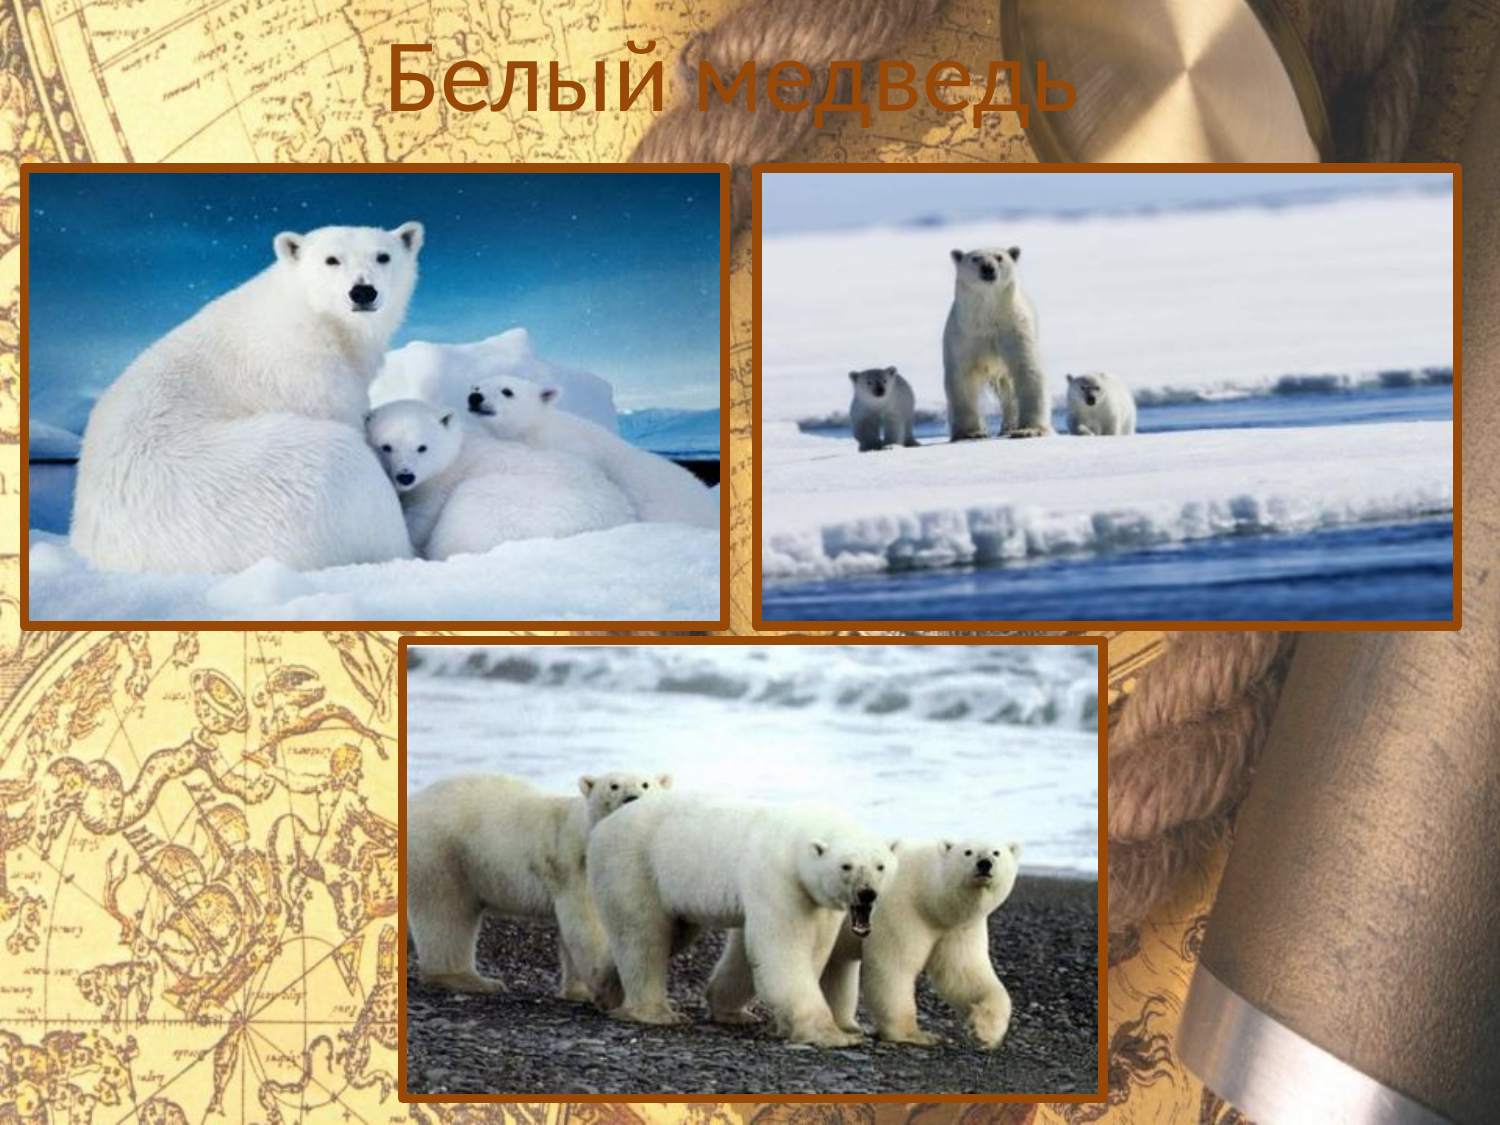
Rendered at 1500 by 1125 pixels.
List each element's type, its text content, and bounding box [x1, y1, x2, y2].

text_box Подосиновик [0, 0, 1500, 1125]
picture [29, 172, 721, 622]
picture [407, 644, 1099, 1095]
text_box Белый медведь [289, 0, 1176, 140]
picture [761, 172, 1453, 622]
